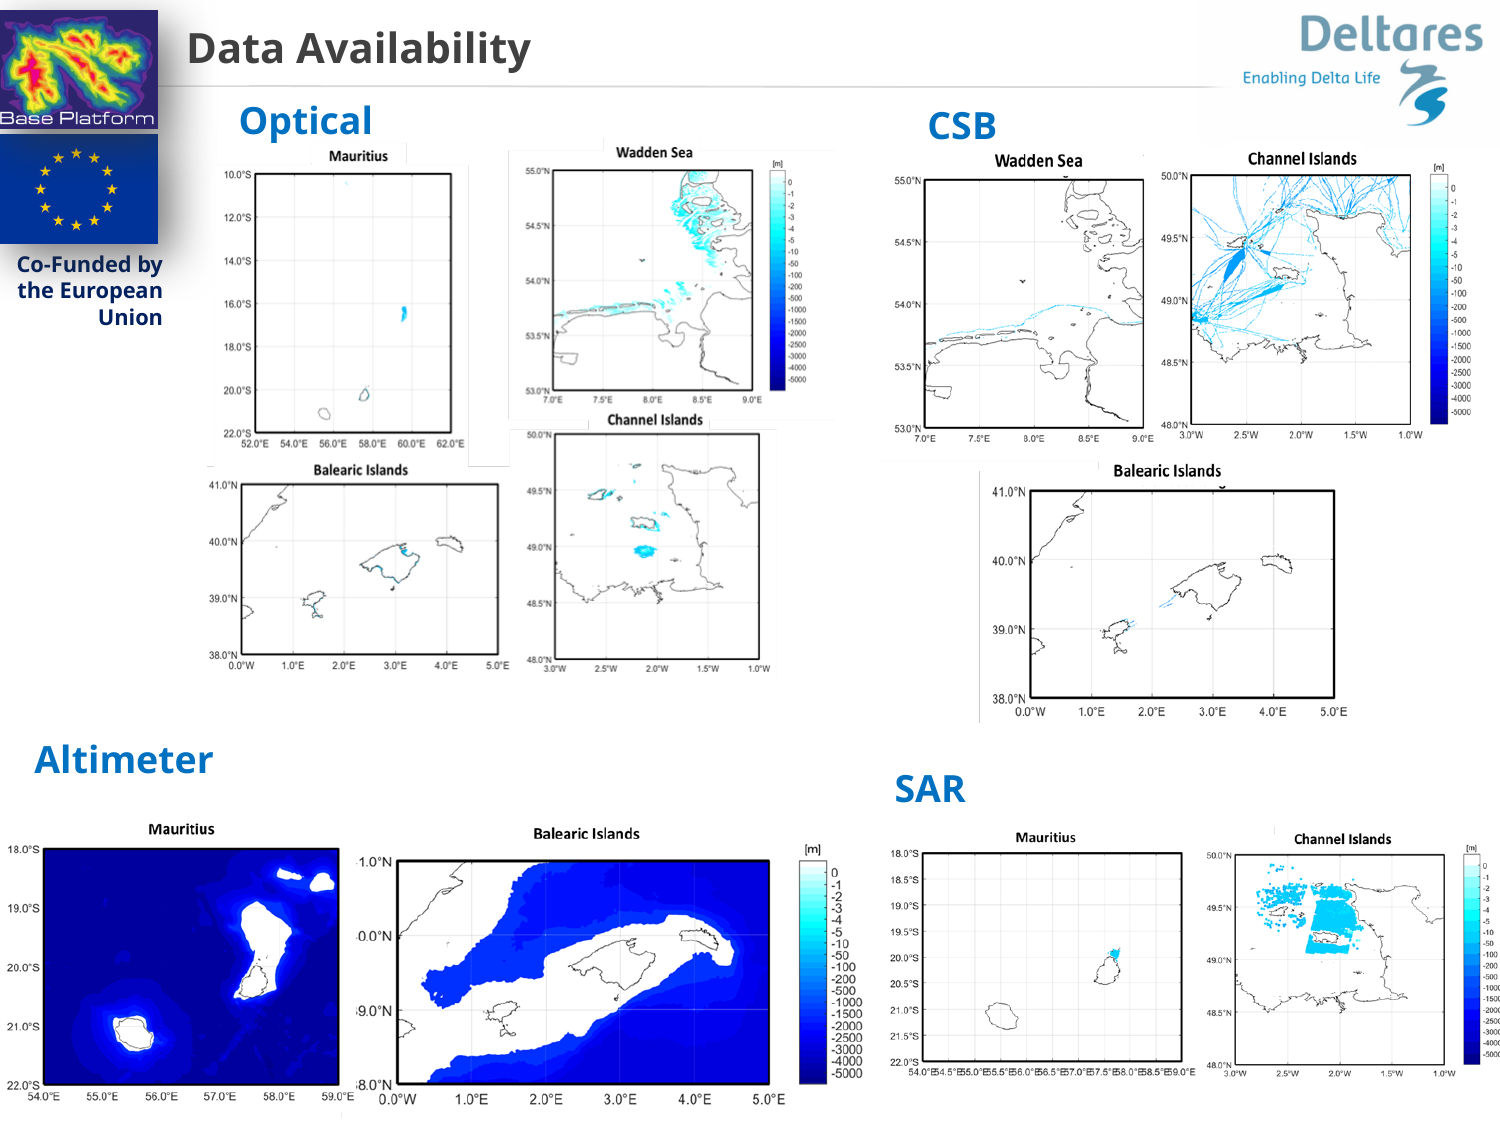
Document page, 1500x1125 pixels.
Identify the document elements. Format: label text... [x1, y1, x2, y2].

picture [879, 813, 1500, 1090]
picture [0, 134, 158, 244]
title Data Availability [171, 19, 1366, 73]
text_box Optical [223, 89, 390, 135]
text_box Altimeter [19, 729, 304, 789]
picture [3, 813, 869, 1118]
picture [0, 10, 158, 129]
text_box CSB [912, 94, 1197, 138]
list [875, 140, 1486, 724]
text_box SAR [879, 757, 1164, 813]
picture [1224, 13, 1500, 119]
picture [206, 137, 835, 681]
